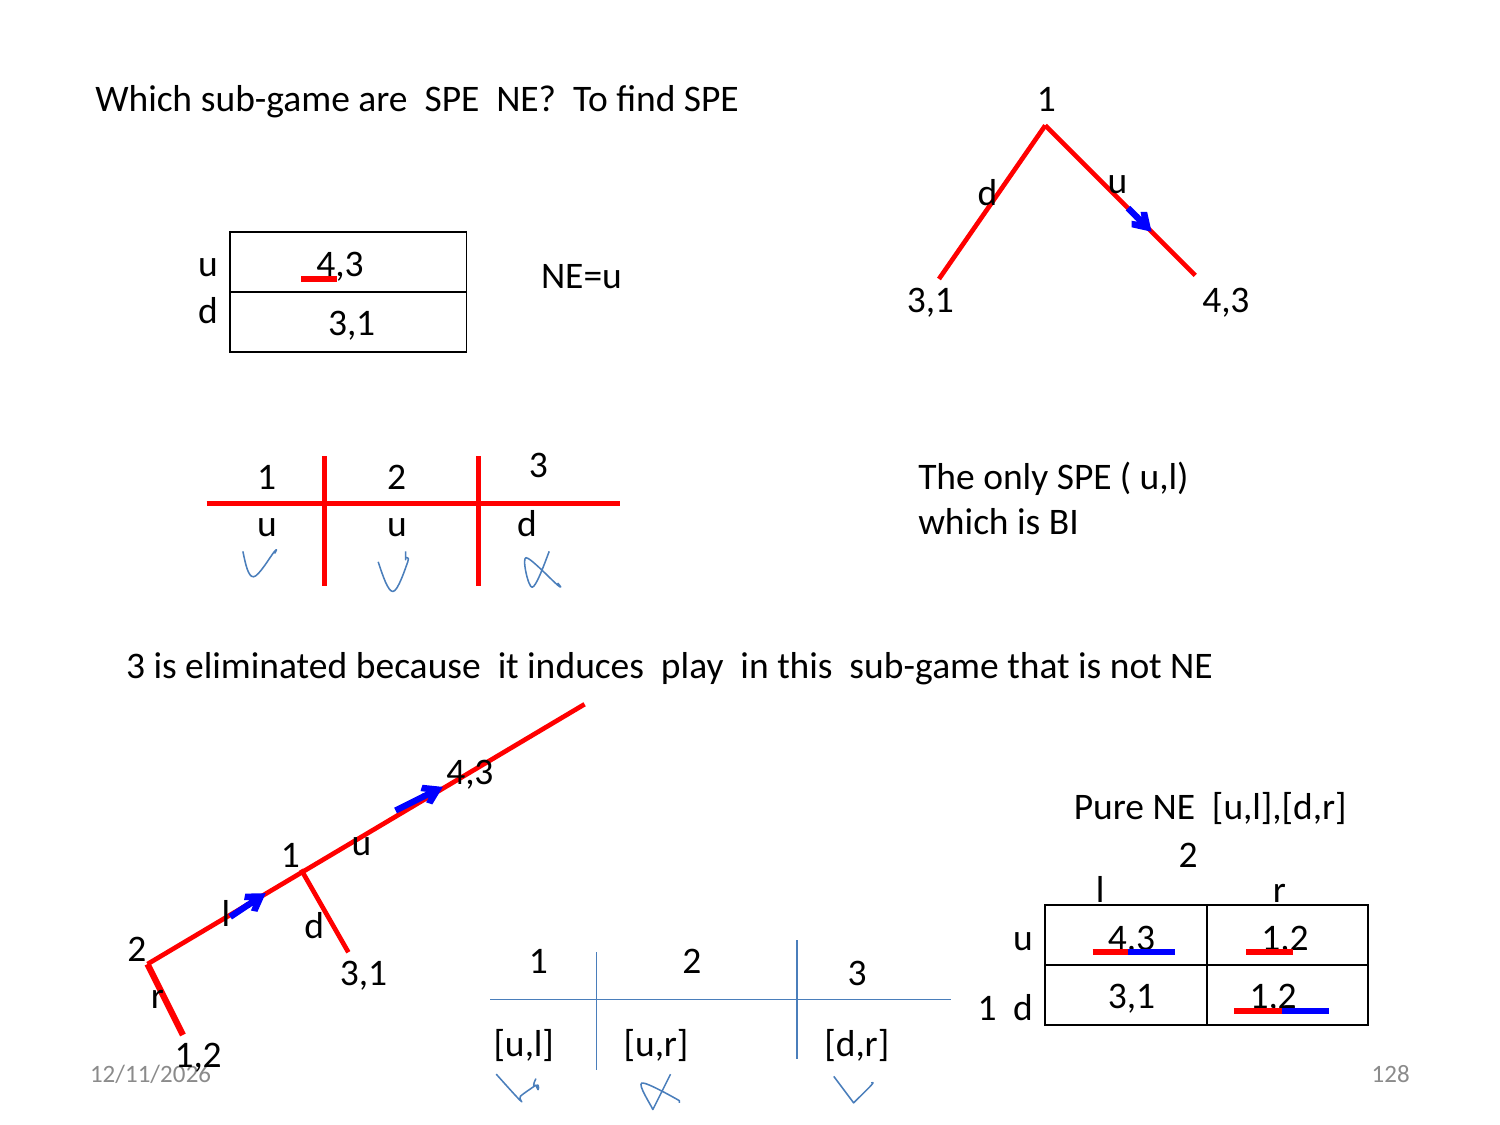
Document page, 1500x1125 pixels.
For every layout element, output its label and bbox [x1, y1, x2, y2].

table_cell [1046, 966, 1093, 1024]
text_box [809, 1011, 905, 1072]
text_box [608, 1011, 704, 1072]
text_box [112, 703, 585, 1042]
text_box [998, 905, 1048, 965]
text_box [640, 1073, 681, 1111]
table_cell [391, 293, 466, 351]
text_box [313, 290, 391, 351]
text_box [495, 1073, 540, 1103]
table_header [1048, 906, 1093, 964]
table_cell [1171, 966, 1206, 1024]
text_box [1234, 1014, 1312, 1024]
text_box [1234, 857, 1324, 1008]
text_box [1093, 955, 1171, 1024]
text_box [80, 66, 755, 127]
table_header [1324, 906, 1367, 964]
text_box [962, 975, 1048, 1036]
text_box [833, 1075, 874, 1104]
text_box [206, 432, 621, 593]
text_box [1081, 857, 1171, 949]
table_cell [1208, 966, 1234, 1024]
text_box [478, 1011, 570, 1072]
text_box [892, 66, 1265, 327]
table_header [1171, 906, 1206, 964]
text_box [489, 940, 952, 1071]
slide_number [75, 1042, 425, 1103]
table_header [1208, 906, 1246, 964]
table_header [231, 233, 466, 291]
table_cell [231, 293, 313, 351]
text_box [111, 633, 1229, 694]
text_box [667, 928, 717, 989]
table_cell [1312, 966, 1367, 1024]
text_box [903, 444, 1223, 550]
text_box [183, 231, 229, 339]
slide_number [1074, 1042, 1425, 1103]
text_box [526, 243, 637, 304]
text_box [1059, 775, 1362, 882]
